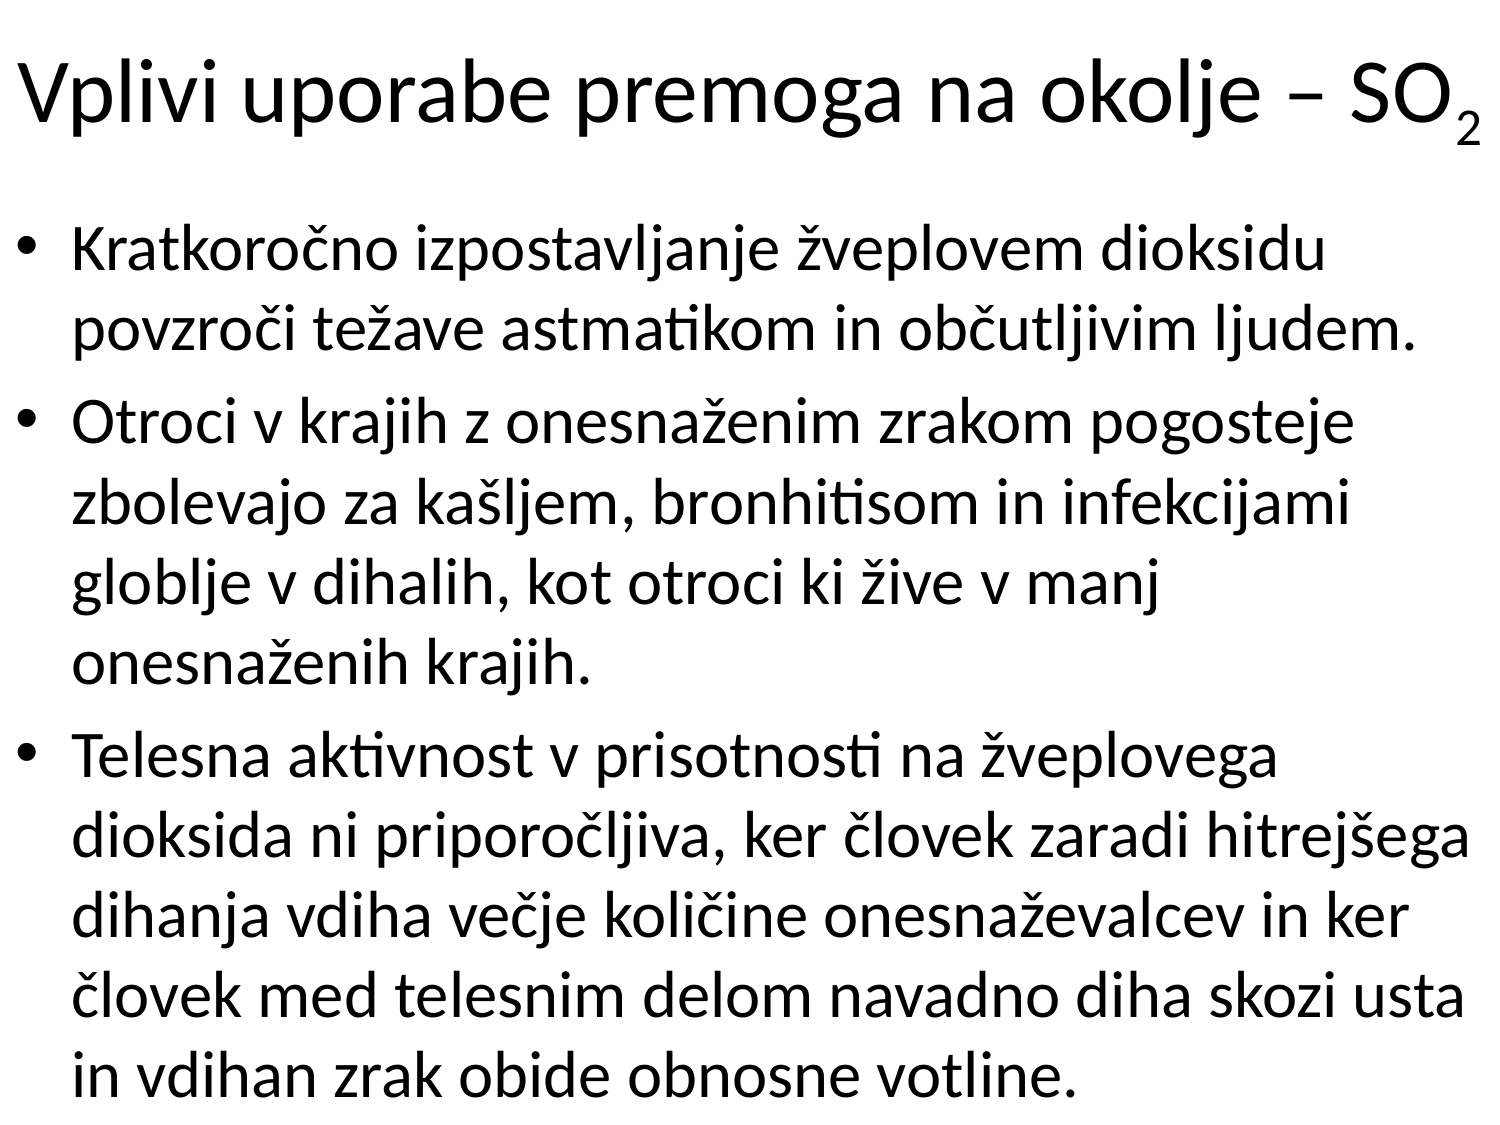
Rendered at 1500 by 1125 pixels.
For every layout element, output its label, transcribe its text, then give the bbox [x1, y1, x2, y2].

list Kratkoročno izpostavljanje žveplovem dioksidu povzroči težave astmatikom in občutljivim ljudem. Otroci v krajih z onesnaženim zrakom pogosteje zbolevajo za kašljem, bronhitisom in infekcijami globlje v dihalih, kot otroci ki žive v manj onesnaženih krajih. Telesna aktivnost v prisotnosti na žveplovega dioksida ni priporočljiva, ker človek zaradi hitrejšega dihanja vdiha večje količine onesnaževalcev in ker človek med telesnim delom navadno diha skozi usta in vdihan zrak obide obnosne votline. [0, 196, 1500, 1125]
title Vplivi uporabe premoga na okolje – SO2 [0, 0, 1500, 188]
